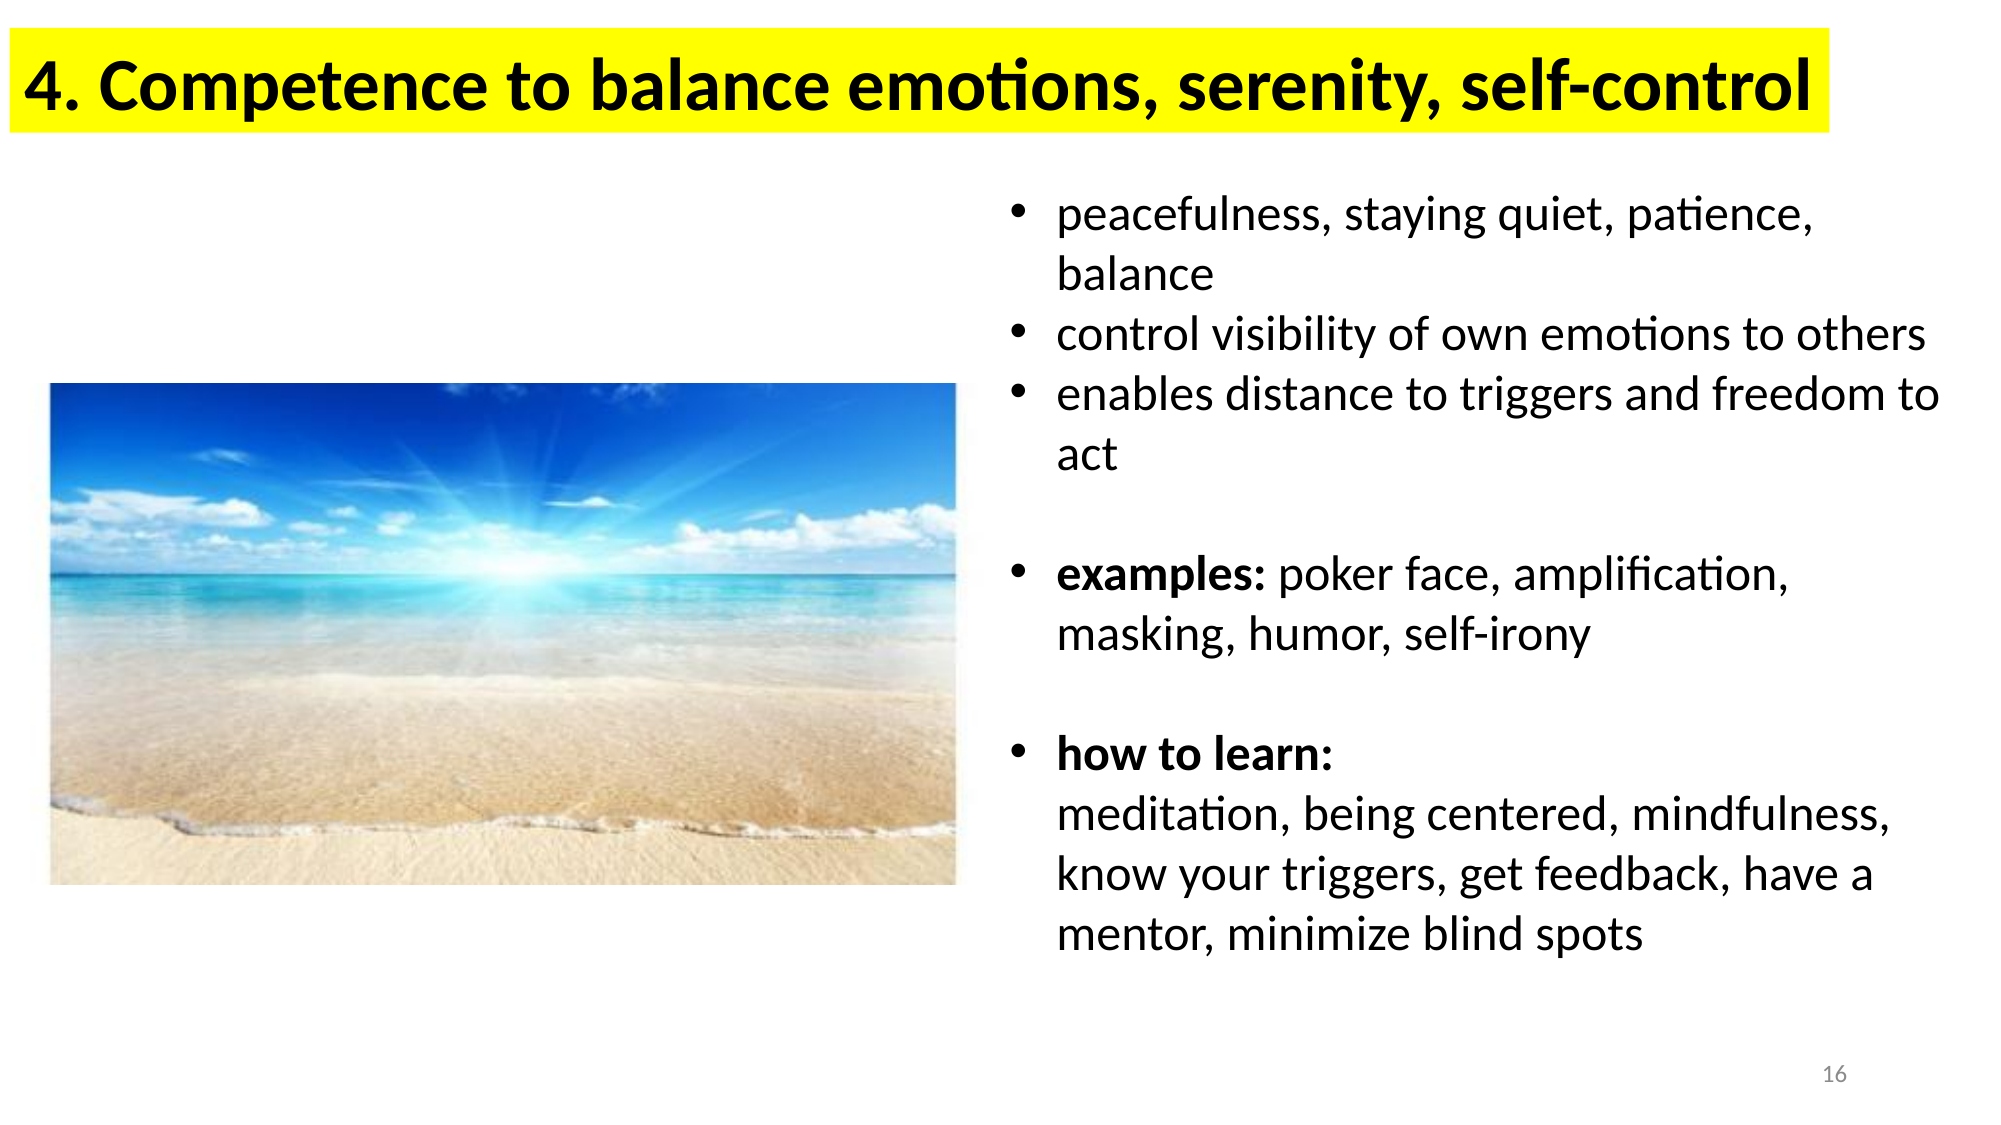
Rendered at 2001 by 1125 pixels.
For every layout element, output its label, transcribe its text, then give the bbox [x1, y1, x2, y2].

text_box peacefulness, staying quiet, patience, balance control visibility of own emotions to others enables distance to triggers and freedom to act examples: poker face, amplification, masking, humor, self-irony how to learn: meditation, being centered, mindfulness, know your triggers, get feedback, have a mentor, minimize blind spots [994, 172, 1986, 968]
text_box 4. Competence to balance emotions, serenity, self-control [9, 27, 1830, 133]
picture [0, 383, 1007, 885]
slide_number 16 [1412, 1042, 1863, 1103]
